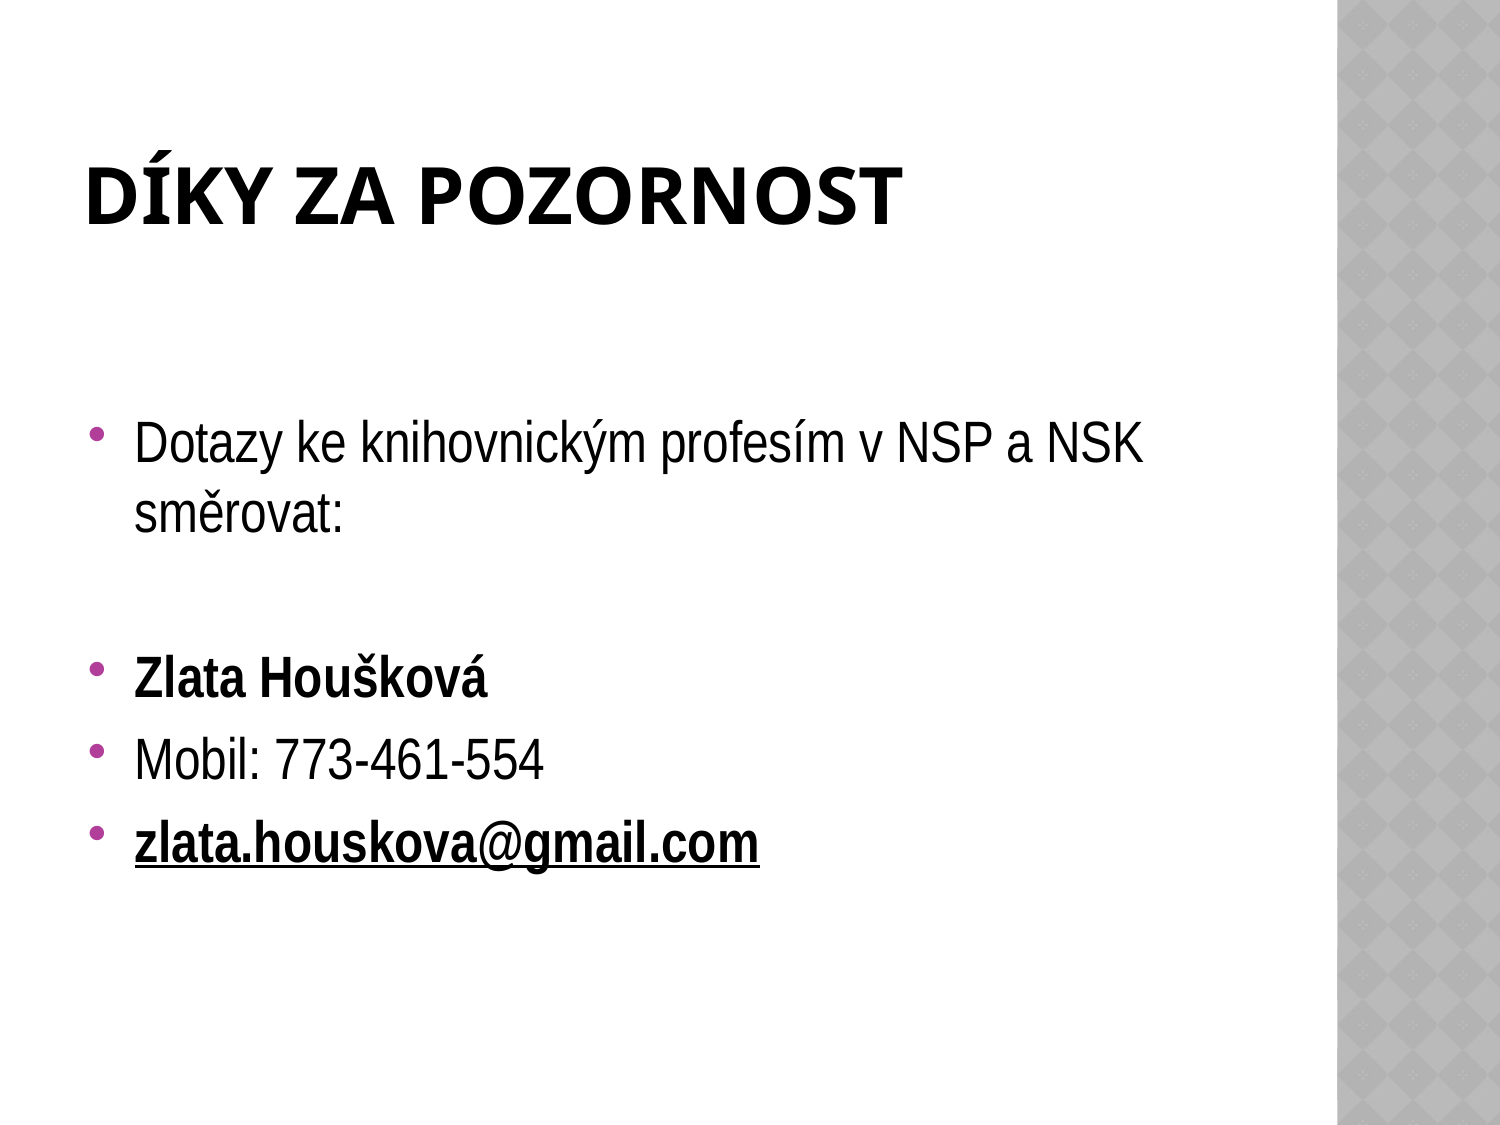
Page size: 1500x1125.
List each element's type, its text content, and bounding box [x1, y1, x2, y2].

title Díky za pozornost [75, 52, 1263, 240]
list Dotazy ke knihovnickým profesím v NSP a NSK směrovat: Zlata Houšková Mobil: 773-461-554 zlata.houskova@gmail.com [75, 397, 1263, 1059]
